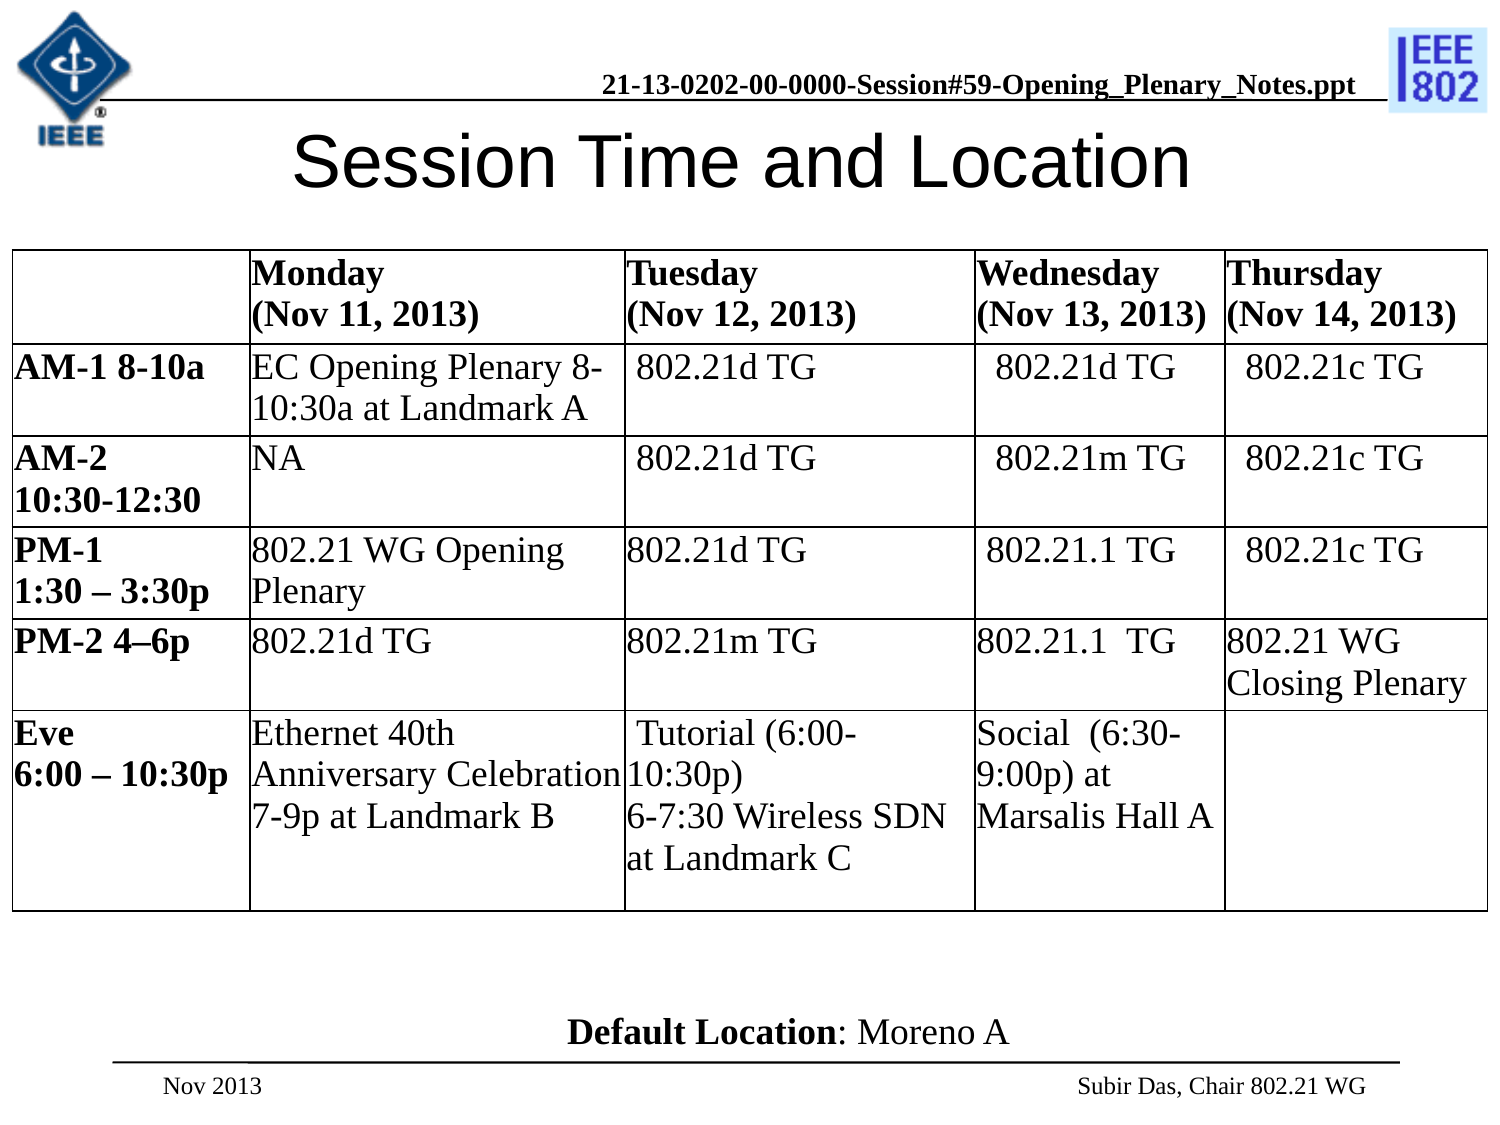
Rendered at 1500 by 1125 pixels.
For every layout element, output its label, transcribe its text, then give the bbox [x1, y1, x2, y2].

table_cell 802.21c TG [1226, 345, 1487, 435]
table_cell 802.21m TG [976, 437, 1224, 526]
table_cell PM-1 1:30 – 3:30p [13, 528, 249, 618]
table_header Wednesday (Nov 13, 2013) [976, 251, 1224, 343]
table_cell 802.21.1 TG [976, 620, 1224, 710]
table_cell 802.21d TG [976, 345, 1224, 435]
table_cell 802.21c TG [1226, 437, 1487, 526]
table_cell 802.21.1 TG [976, 528, 1224, 618]
table_cell AM-1 8-10a [13, 345, 249, 435]
title Session Time and Location [124, 99, 1401, 249]
text_box [0, 0, 1500, 75]
table_cell 802.21 WG Opening Plenary [251, 528, 624, 618]
table_cell 802.21c TG [1226, 528, 1487, 618]
table_cell Ethernet 40th Anniversary Celebration 7-9p at Landmark B [251, 711, 624, 910]
table_cell 802.21d TG [626, 437, 974, 526]
table_cell 802.21m TG [626, 620, 974, 710]
text_box Default Location: Moreno A [552, 999, 1025, 1060]
table_cell NA [251, 437, 624, 526]
table_cell Eve 6:00 – 10:30p [13, 711, 249, 910]
table_cell 802.21d TG [626, 345, 974, 435]
picture [12, 75, 137, 150]
table_cell EC Opening Plenary 8-10:30a at Landmark A [251, 345, 624, 435]
table_cell PM-2 4–6p [13, 620, 249, 710]
table_cell Social (6:30-9:00p) at Marsalis Hall A [976, 711, 1224, 910]
table_cell [1226, 711, 1487, 910]
table_cell 802.21 WG Closing Plenary [1226, 620, 1487, 710]
table_header Tuesday (Nov 12, 2013) [626, 251, 974, 343]
table_cell 802.21d TG [626, 528, 974, 618]
table_cell AM-2 10:30-12:30 [13, 437, 249, 526]
picture [1374, 75, 1499, 138]
table_cell 802.21d TG [251, 620, 624, 710]
table_header Thursday (Nov 14, 2013) [1226, 251, 1487, 343]
table_header Monday (Nov 11, 2013) [251, 251, 624, 343]
text_box Subir Das, Chair 802.21 WG [1050, 1062, 1412, 1106]
table_cell Tutorial (6:00-10:30p) 6-7:30 Wireless SDN at Landmark C [626, 711, 974, 910]
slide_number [112, 1062, 313, 1098]
table_header [13, 251, 249, 343]
